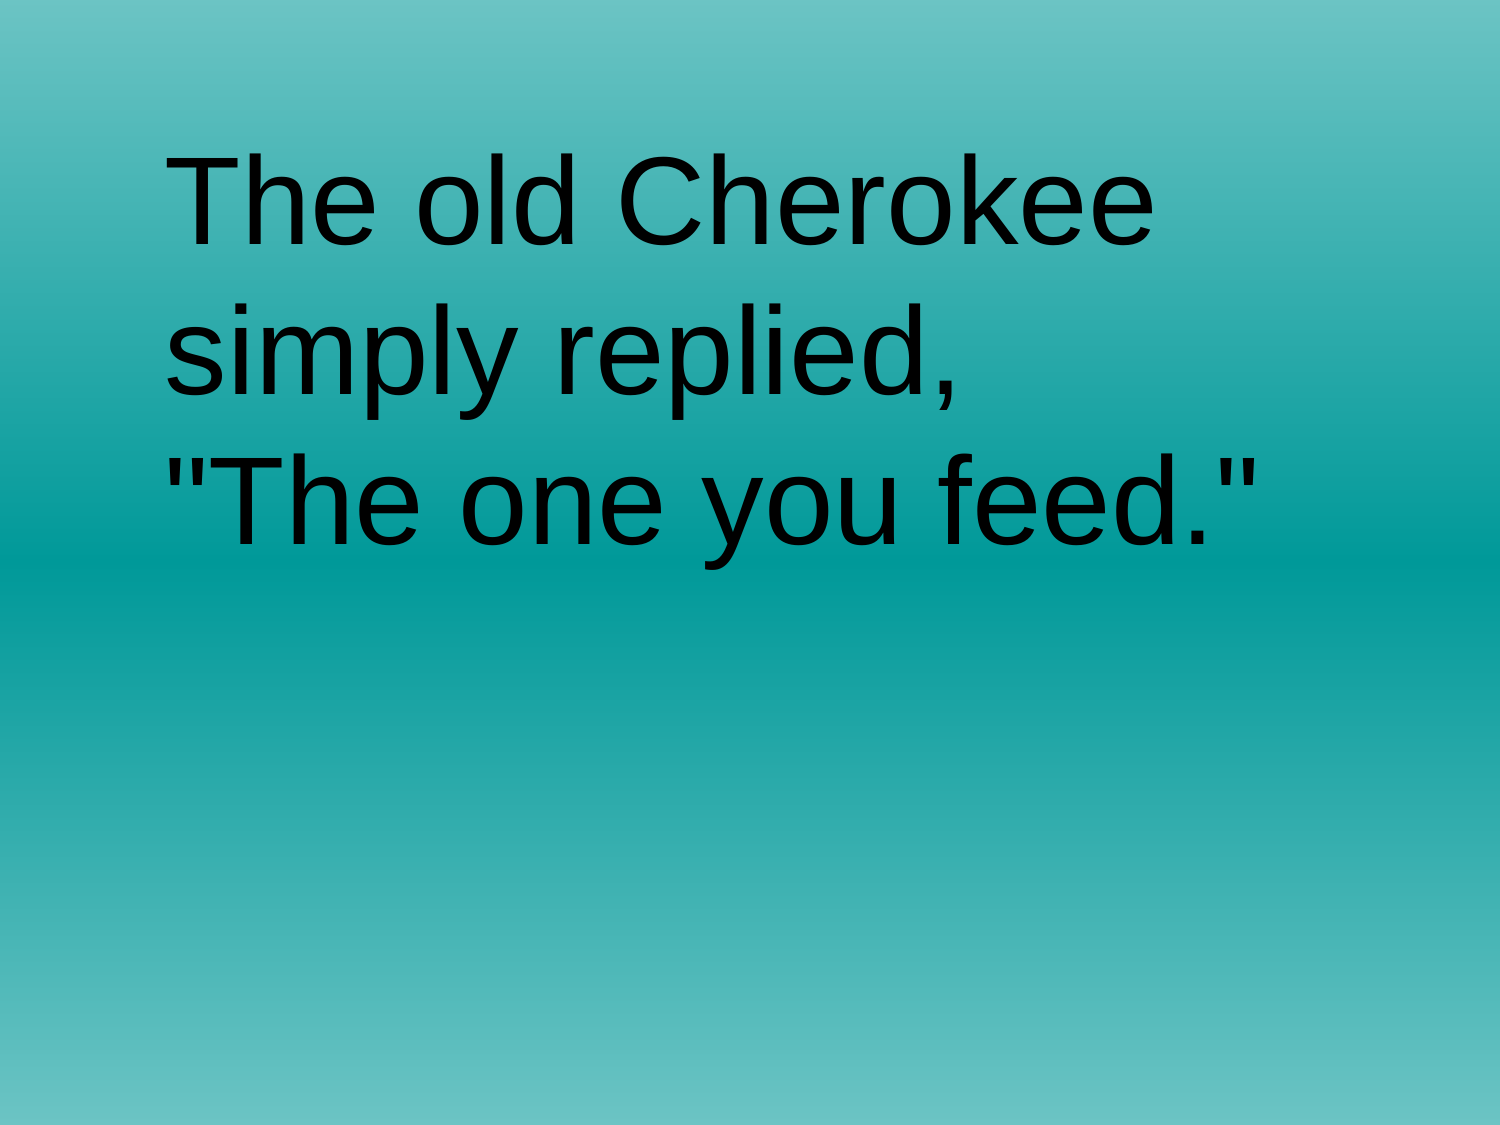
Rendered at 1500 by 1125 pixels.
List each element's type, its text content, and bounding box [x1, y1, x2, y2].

text_box The old Cherokee simply replied, "The one you feed." [149, 112, 1350, 578]
